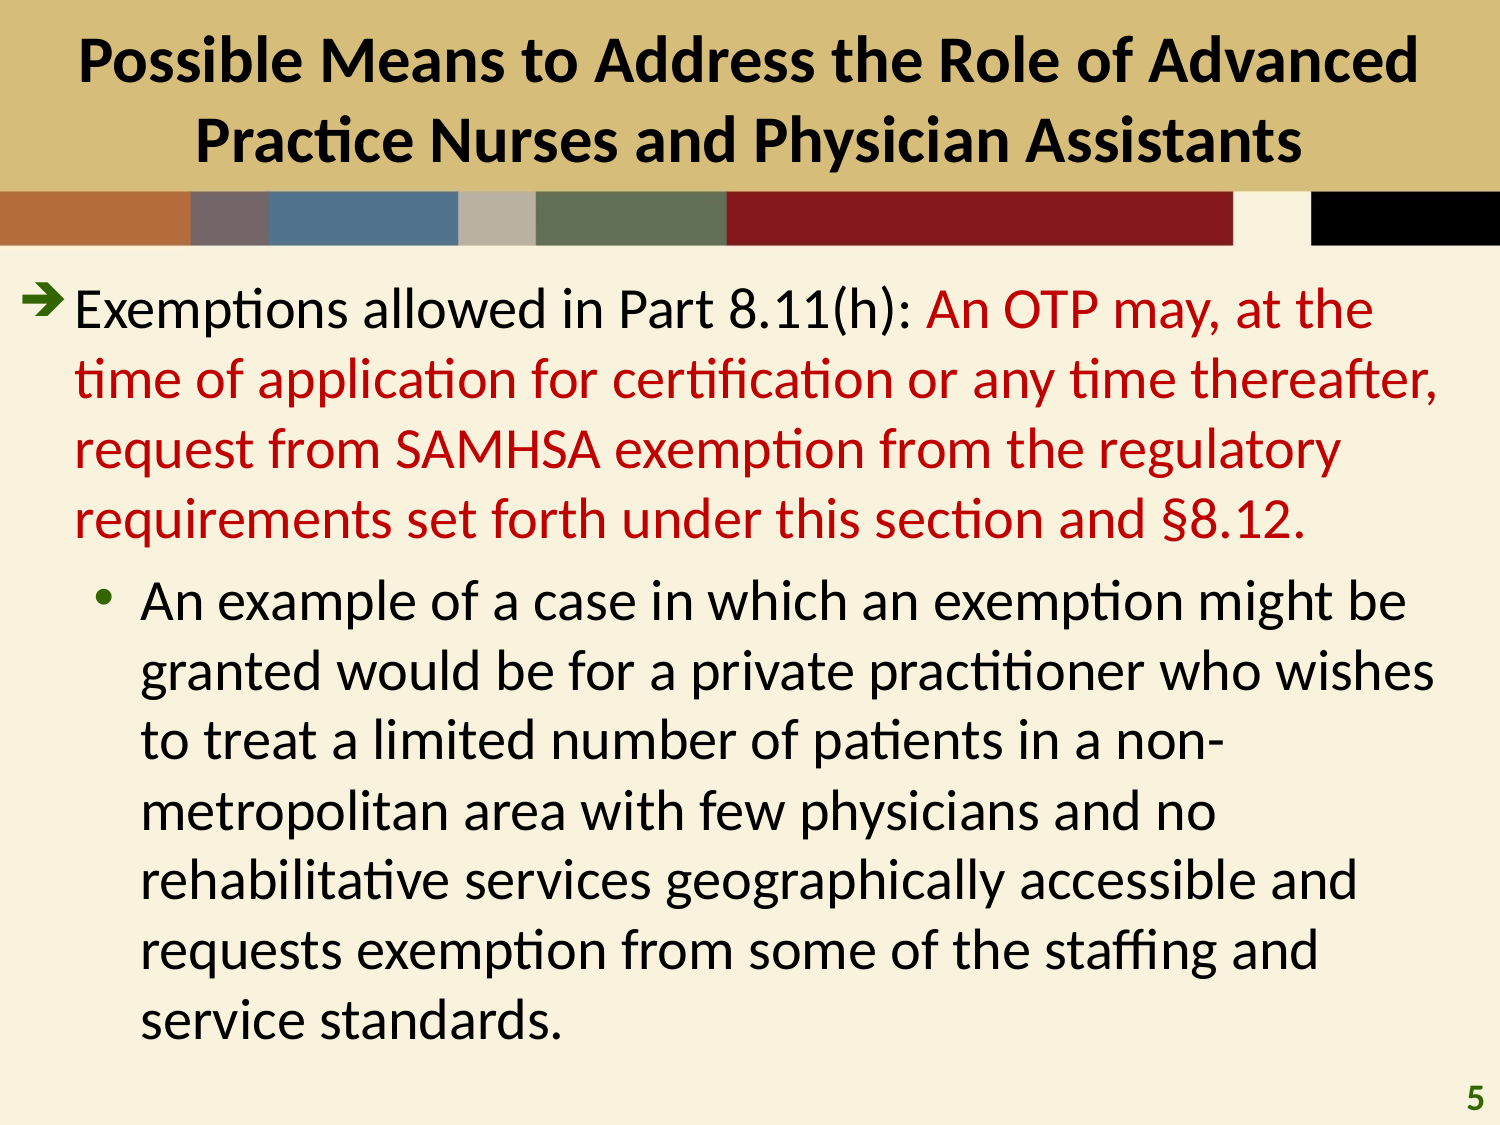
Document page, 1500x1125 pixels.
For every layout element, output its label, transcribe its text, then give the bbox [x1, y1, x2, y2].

list Exemptions allowed in Part 8.11(h): An OTP may, at the time of application for certification or any time thereafter, request from SAMHSA exemption from the regulatory requirements set forth under this section and §8.12. An example of a case in which an exemption might be granted would be for a private practitioner who wishes to treat a limited number of patients in a non-metropolitan area with few physicians and no rehabilitative services geographically accessible and requests exemption from some of the staffing and service standards. [3, 262, 1500, 1088]
picture [0, 0, 1500, 1125]
title Possible Means to Address the Role of Advanced Practice Nurses and Physician Assistants [37, 12, 1463, 181]
